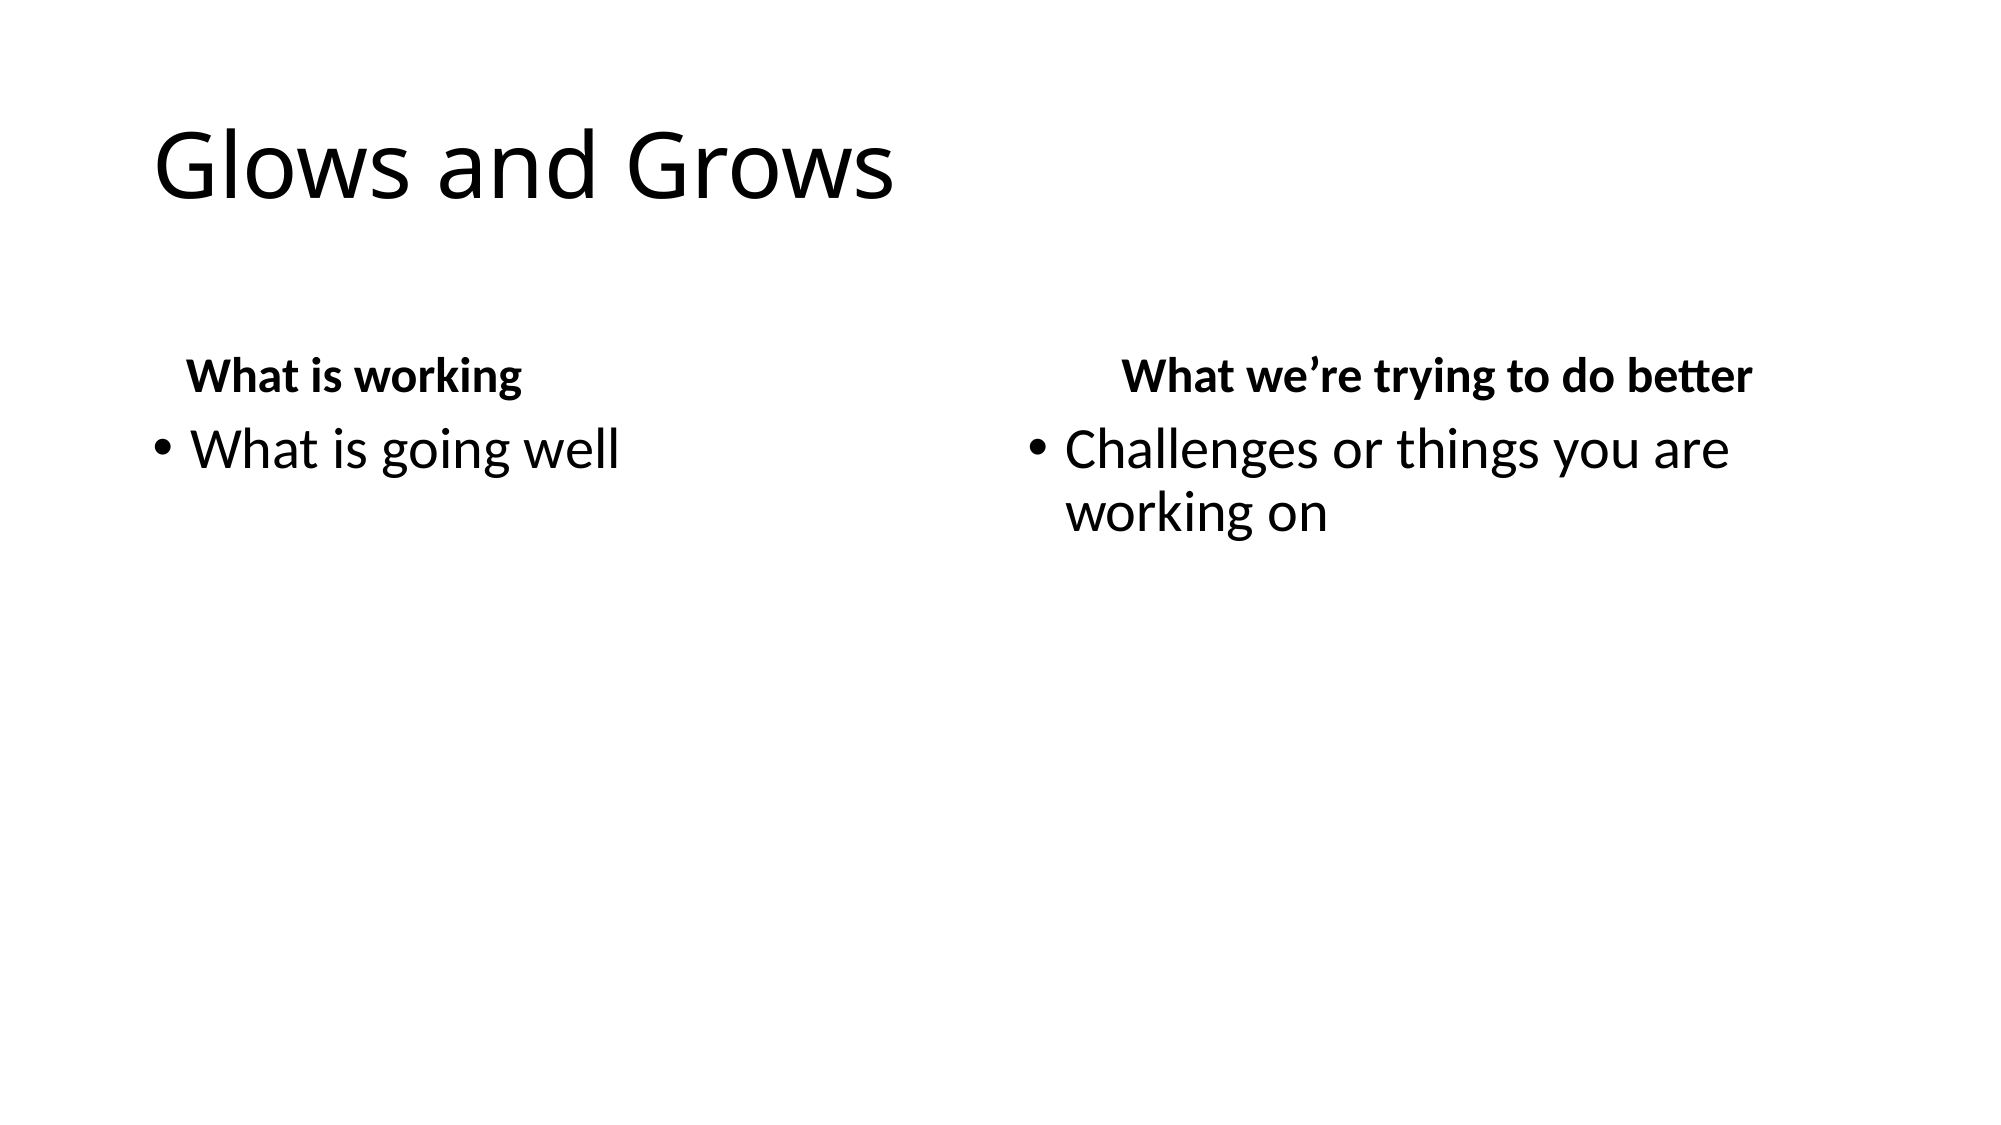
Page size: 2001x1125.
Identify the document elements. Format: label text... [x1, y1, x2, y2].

list What we’re trying to do better [1012, 275, 1863, 410]
title Glows and Grows [137, 59, 1863, 278]
list What is going well [137, 410, 984, 1016]
list Challenges or things you are working on [1012, 410, 1863, 1016]
list What is working [137, 275, 984, 410]
